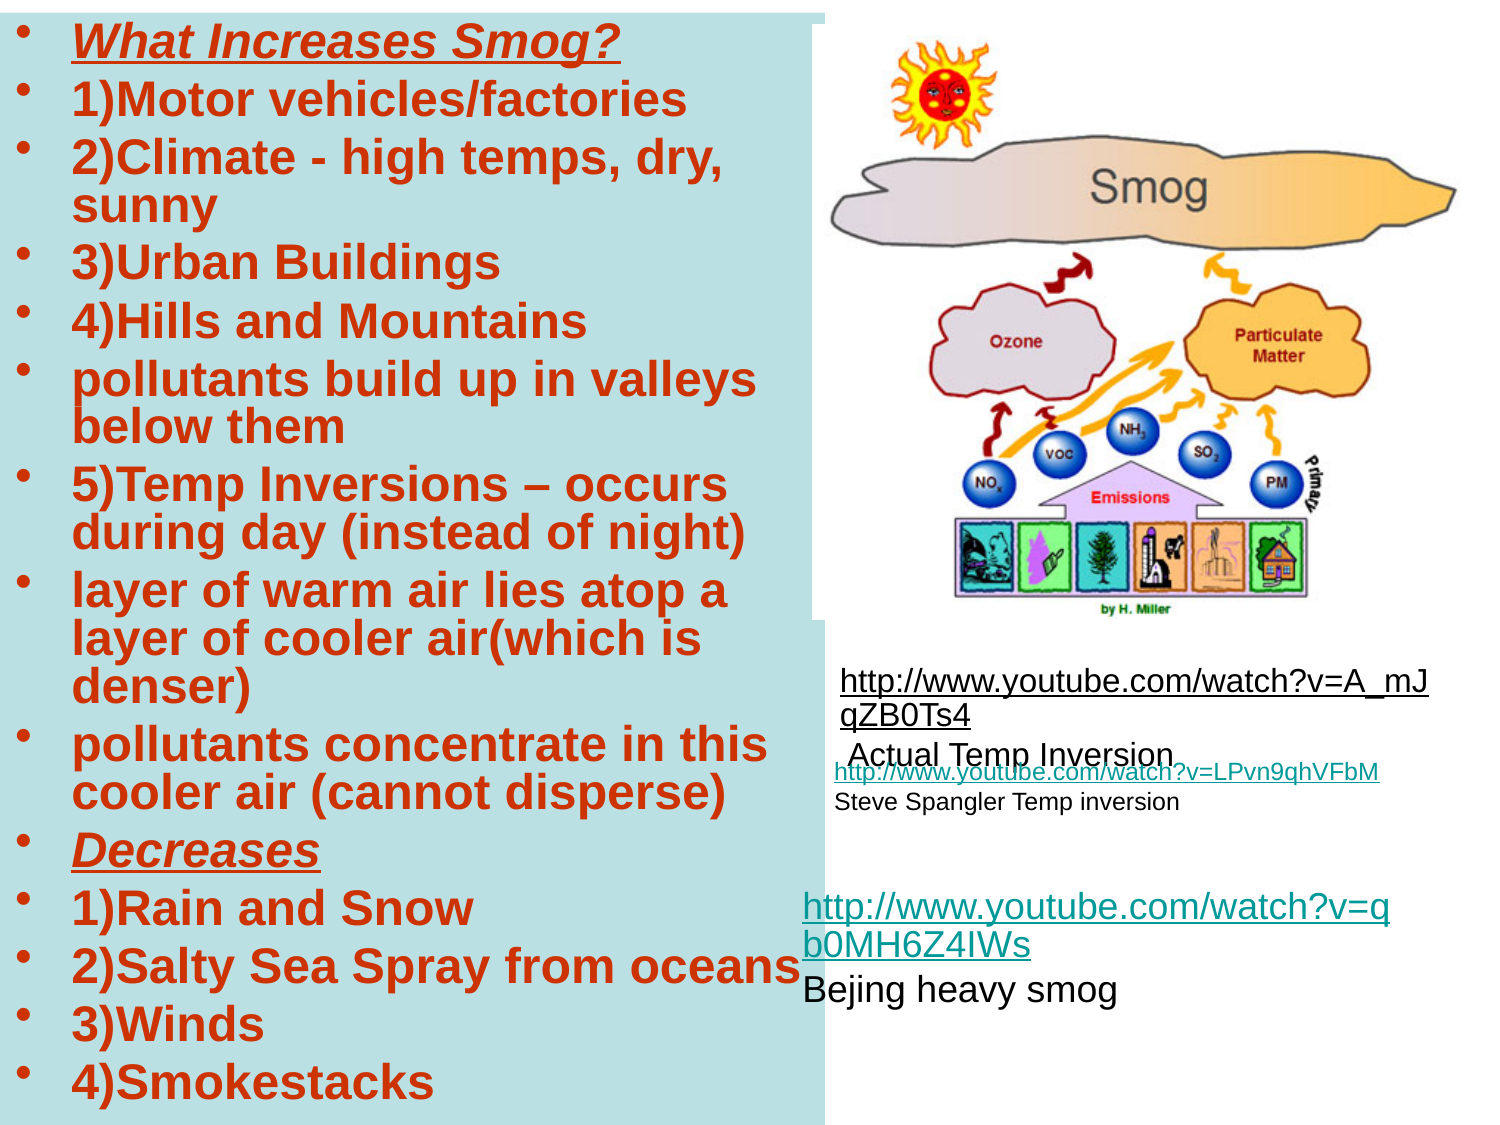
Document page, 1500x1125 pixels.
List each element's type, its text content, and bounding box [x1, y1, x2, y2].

text_box http://www.youtube.com/watch?v=A_mJqZB0Ts4 Actual Temp Inversion [825, 652, 1450, 747]
list What Increases Smog? 1)Motor vehicles/factories 2)Climate - high temps, dry, sunny 3)Urban Buildings 4)Hills and Mountains pollutants build up in valleys below them 5)Temp Inversions – occurs during day (instead of night) layer of warm air lies atop a layer of cooler air(which is denser) pollutants concentrate in this cooler air (cannot disperse) Decreases 1)Rain and Snow 2)Salty Sea Spray from oceans 3)Winds 4)Smokestacks [0, 12, 825, 1125]
text_box http://www.youtube.com/watch?v=qb0MH6Z4IWs Bejing heavy smog [787, 874, 1413, 980]
text_box http://www.youtube.com/watch?v=LPvn9qhVFbM Steve Spangler Temp inversion [819, 748, 1482, 823]
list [812, 24, 1476, 620]
